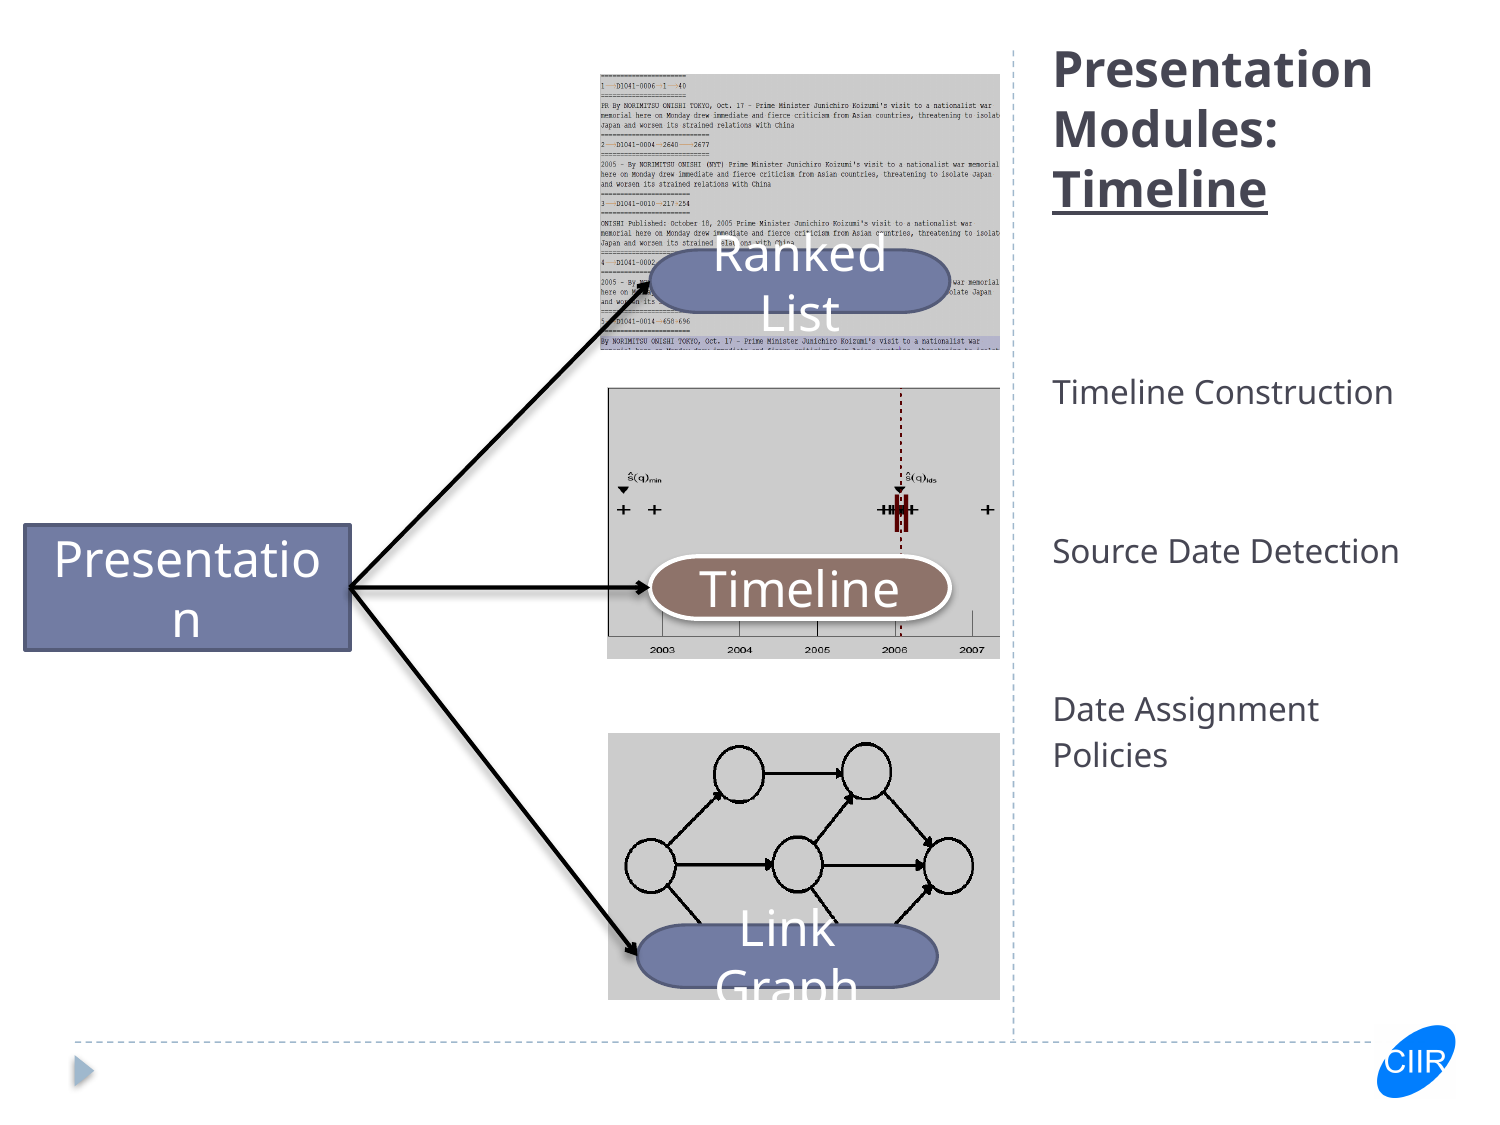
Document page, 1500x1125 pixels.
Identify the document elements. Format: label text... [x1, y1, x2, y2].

text_box Presentation [23, 523, 343, 652]
picture [1374, 1024, 1456, 1099]
picture [638, 387, 1001, 659]
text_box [349, 587, 638, 957]
picture [599, 74, 1001, 351]
picture [607, 733, 1001, 1001]
title Presentation Modules: Timeline [1037, 24, 1450, 200]
list Timeline Construction Source Date Detection Date Assignment Policies [1037, 200, 1450, 995]
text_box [349, 280, 651, 587]
